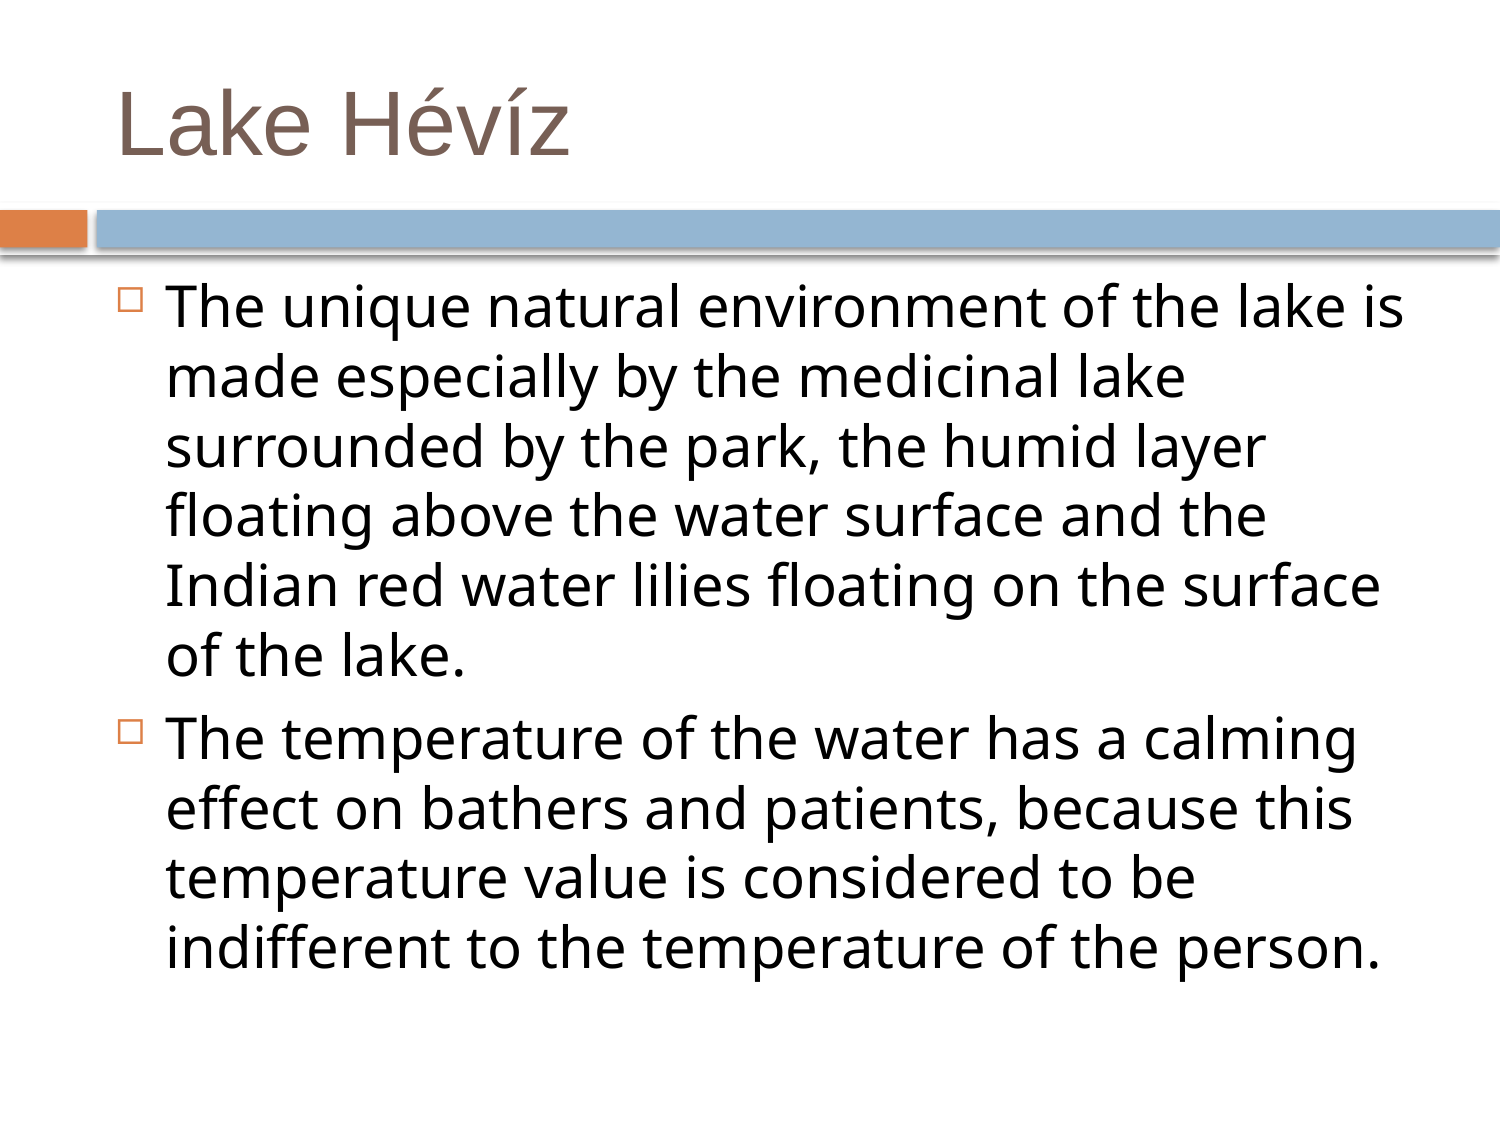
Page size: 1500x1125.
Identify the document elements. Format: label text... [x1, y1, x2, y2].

list The unique natural environment of the lake is made especially by the medicinal lake surrounded by the park, the humid layer floating above the water surface and the Indian red water lilies floating on the surface of the lake. The temperature of the water has a calming effect on bathers and patients, because this temperature value is considered to be indifferent to the temperature of the person. [100, 262, 1438, 1000]
title Lake Hévíz [100, 37, 1438, 200]
